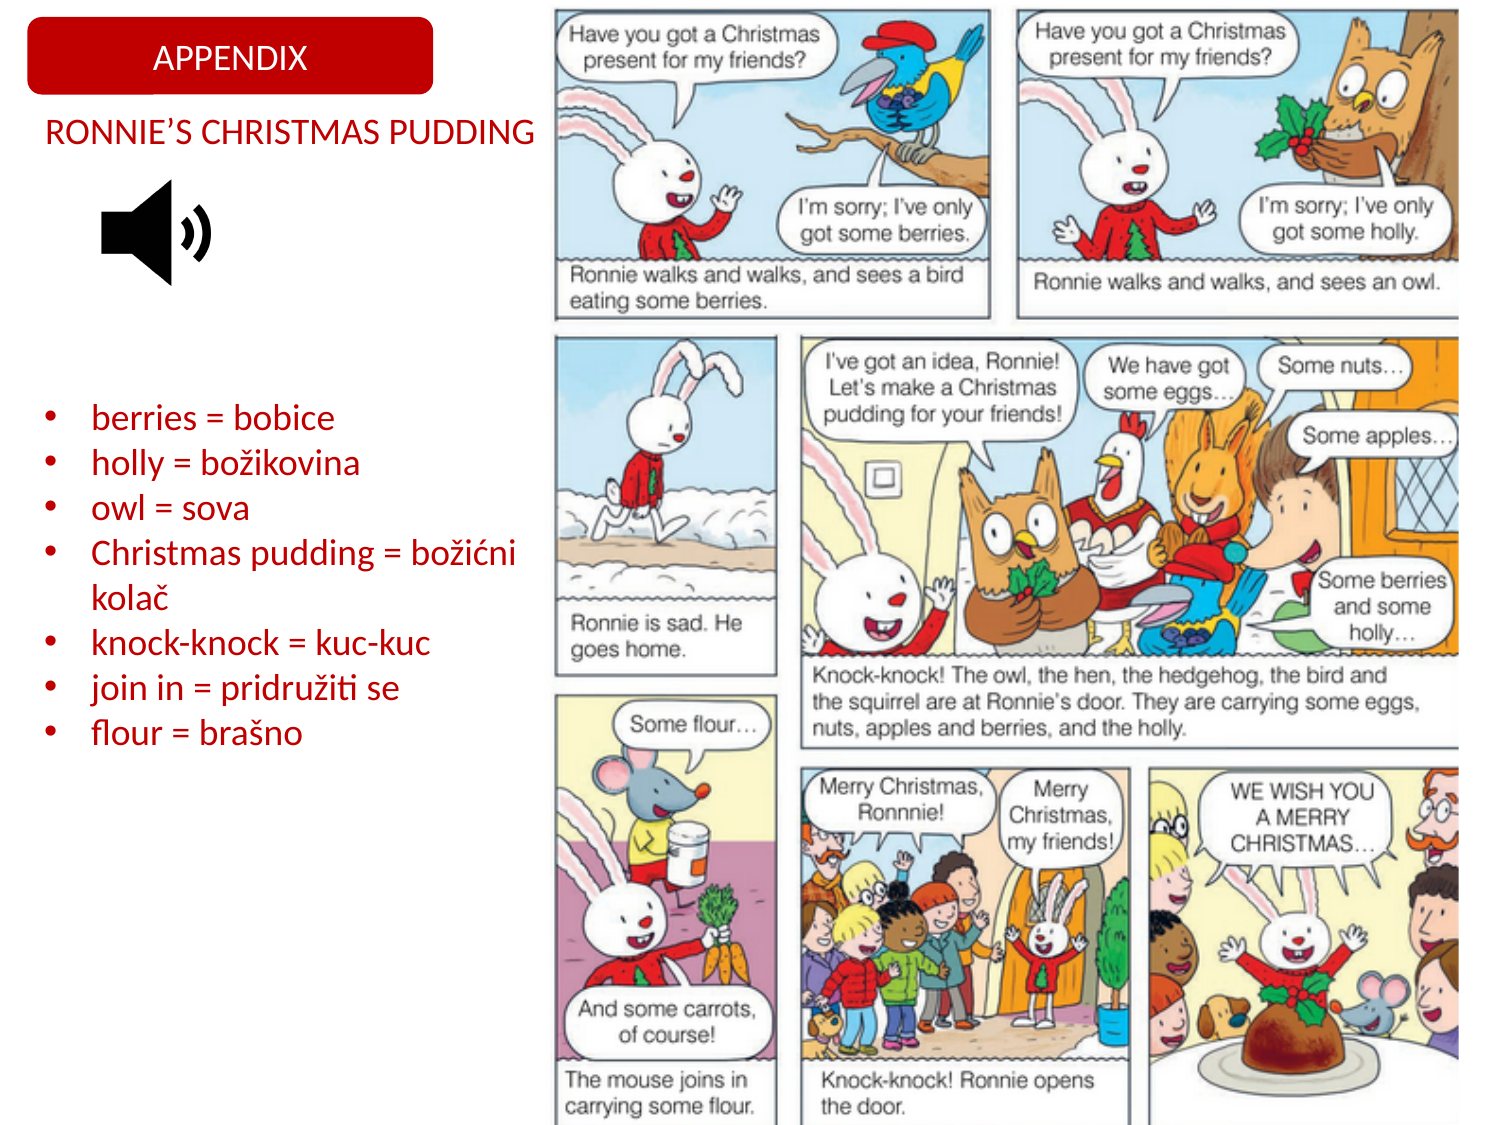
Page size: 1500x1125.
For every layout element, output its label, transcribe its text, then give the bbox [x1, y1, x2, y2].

picture [81, 157, 233, 308]
text_box APPENDIX [27, 16, 434, 95]
text_box berries = bobice holly = božikovina owl = sova Christmas pudding = božićni kolač knock-knock = kuc-kuc join in = pridružiti se flour = brašno [29, 385, 529, 760]
picture [534, 4, 1459, 1125]
title RONNIE’S CHRISTMAS PUDDING [30, 92, 529, 166]
